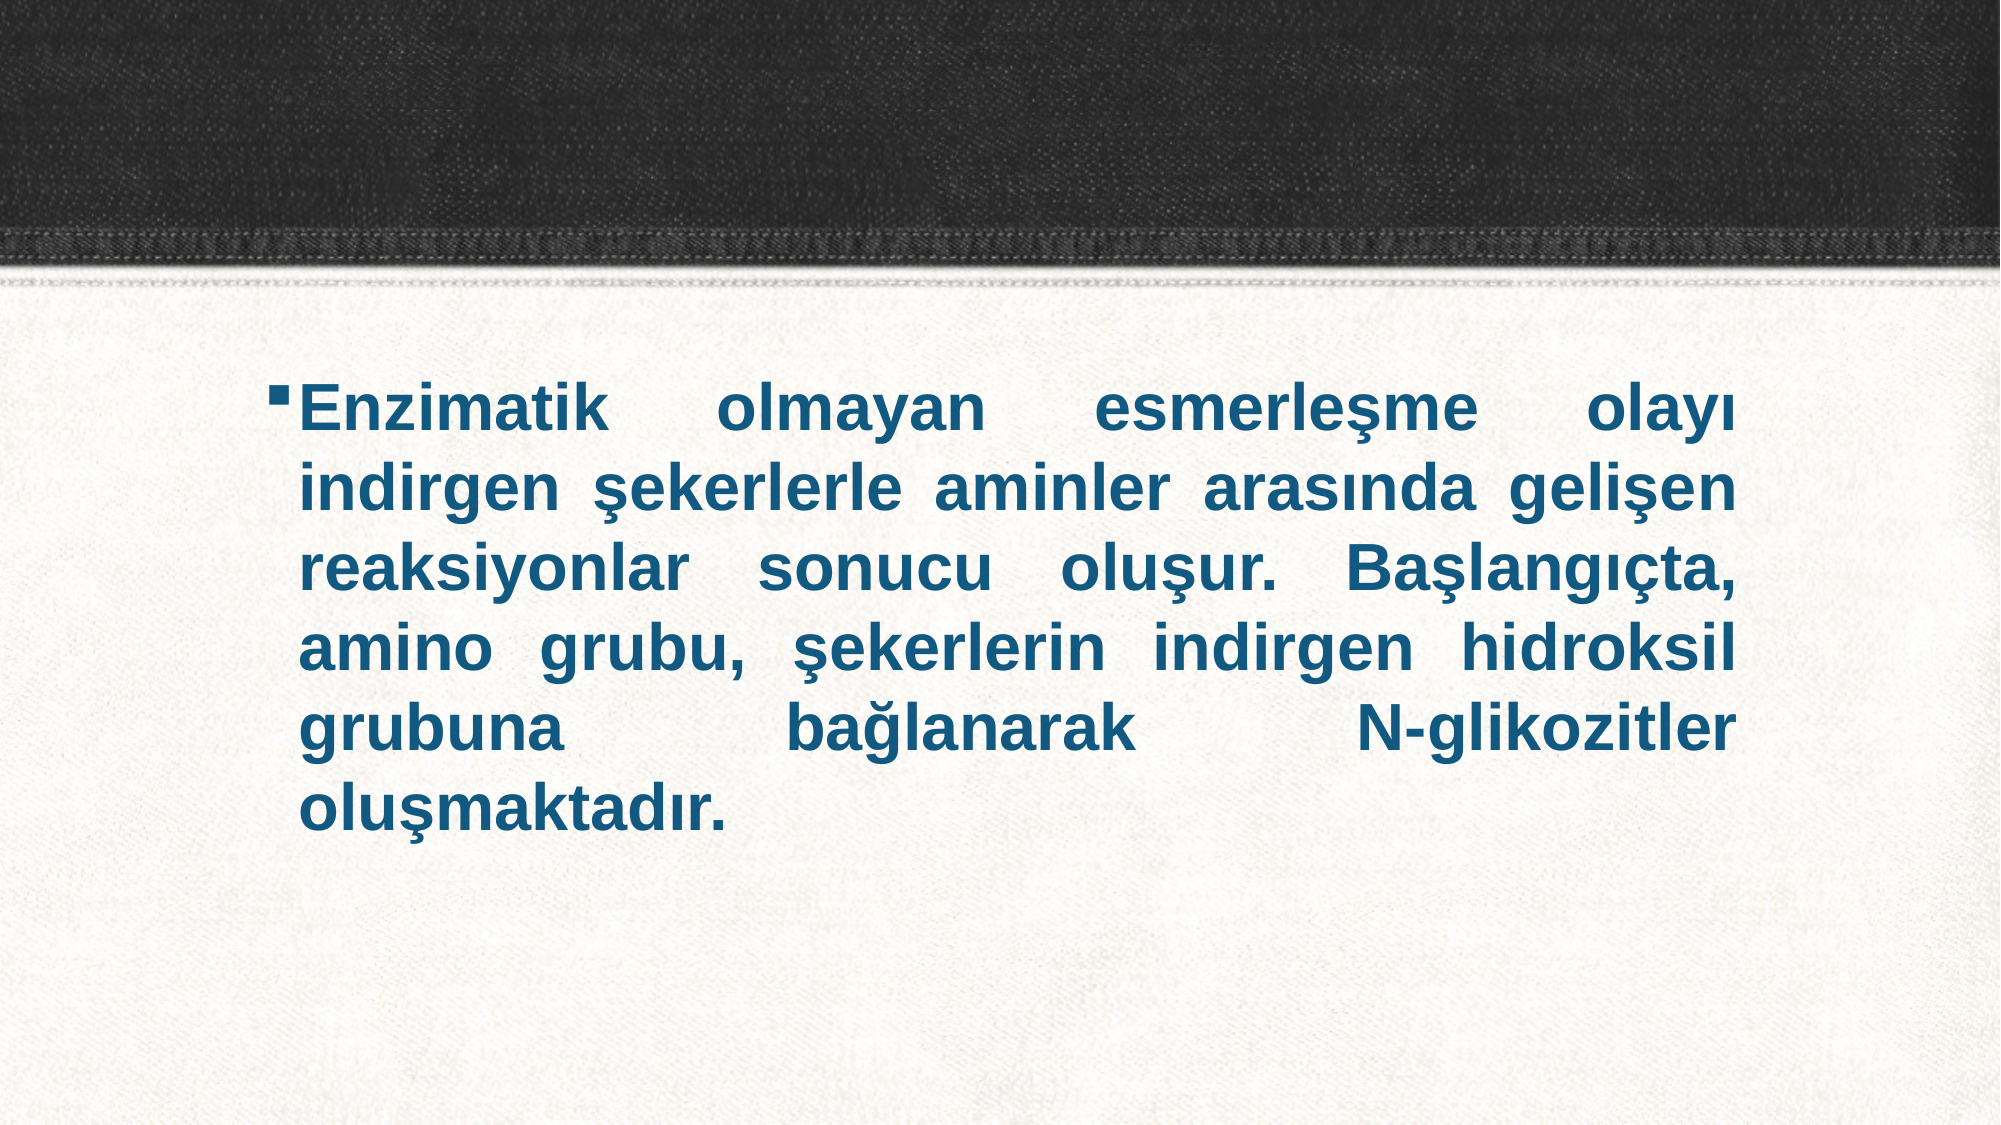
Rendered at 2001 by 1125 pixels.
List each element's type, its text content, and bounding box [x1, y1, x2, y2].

list Enzimatik olmayan esmerleşme olayı indirgen şekerlerle aminler arasında gelişen reaksiyonlar sonucu oluşur. Başlangıçta, amino grubu, şekerlerin indirgen hidroksil grubuna bağlanarak N-glikozitler oluşmaktadır. [264, 356, 1739, 1013]
picture [0, 0, 2000, 1125]
